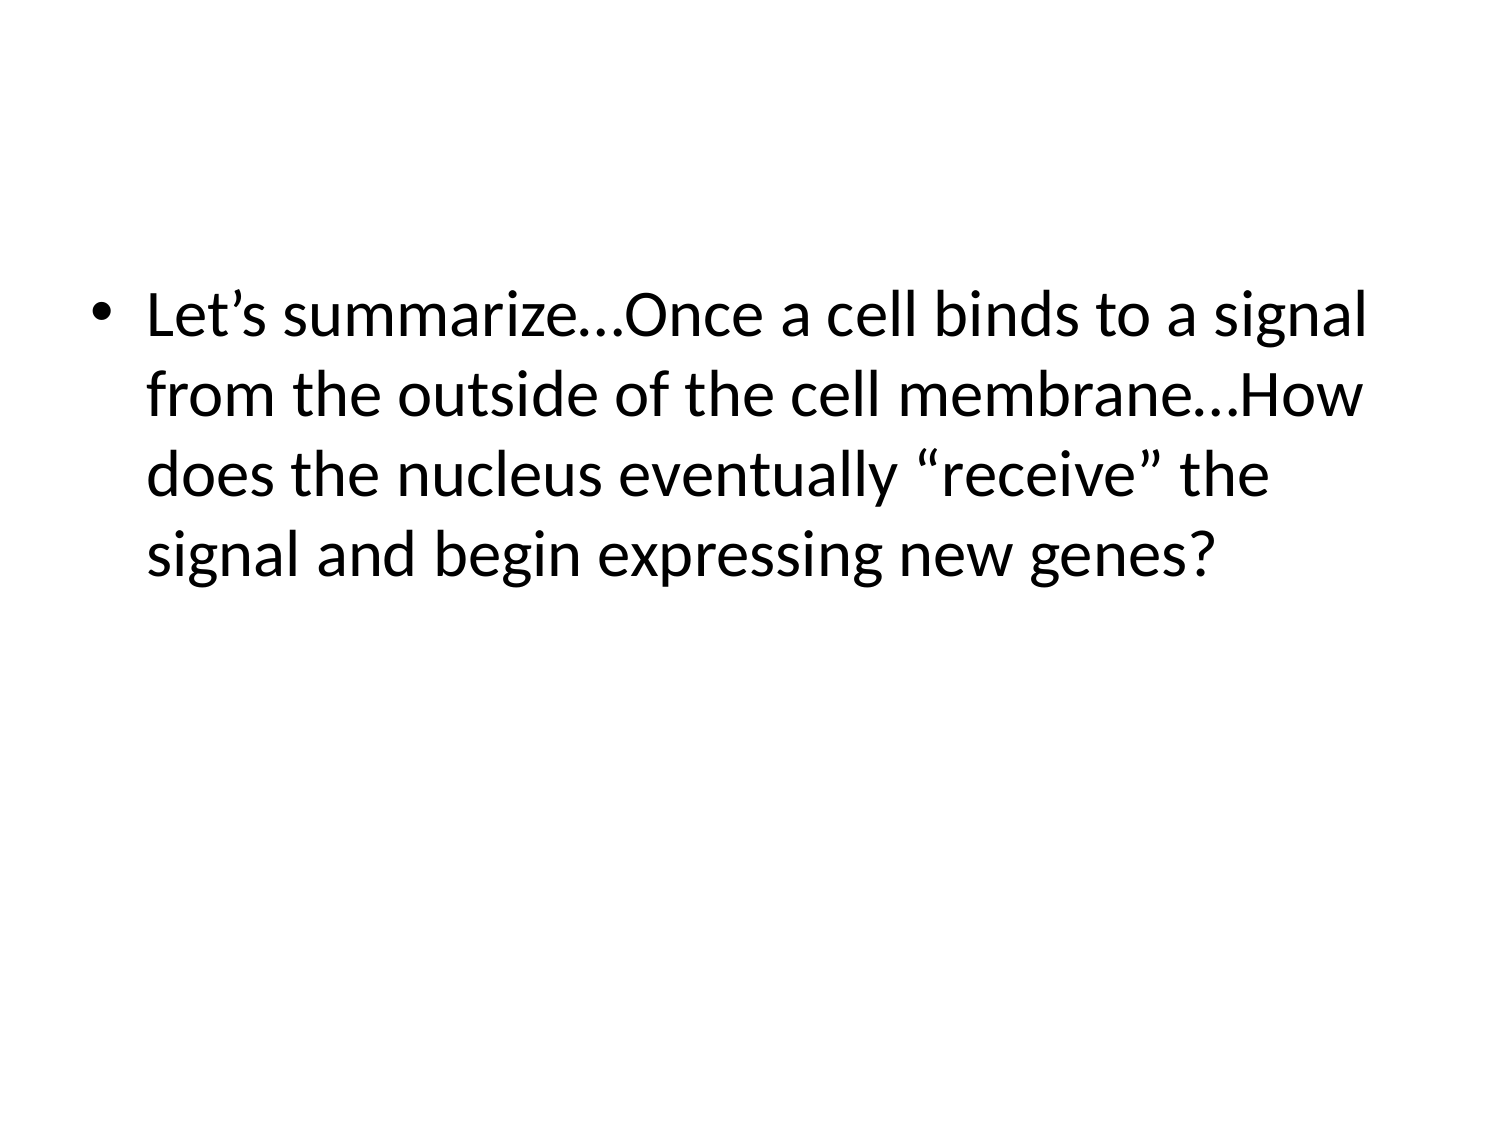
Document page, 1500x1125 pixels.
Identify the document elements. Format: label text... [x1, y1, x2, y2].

list Let’s summarize…Once a cell binds to a signal from the outside of the cell membrane…How does the nucleus eventually “receive” the signal and begin expressing new genes? [75, 262, 1425, 1005]
